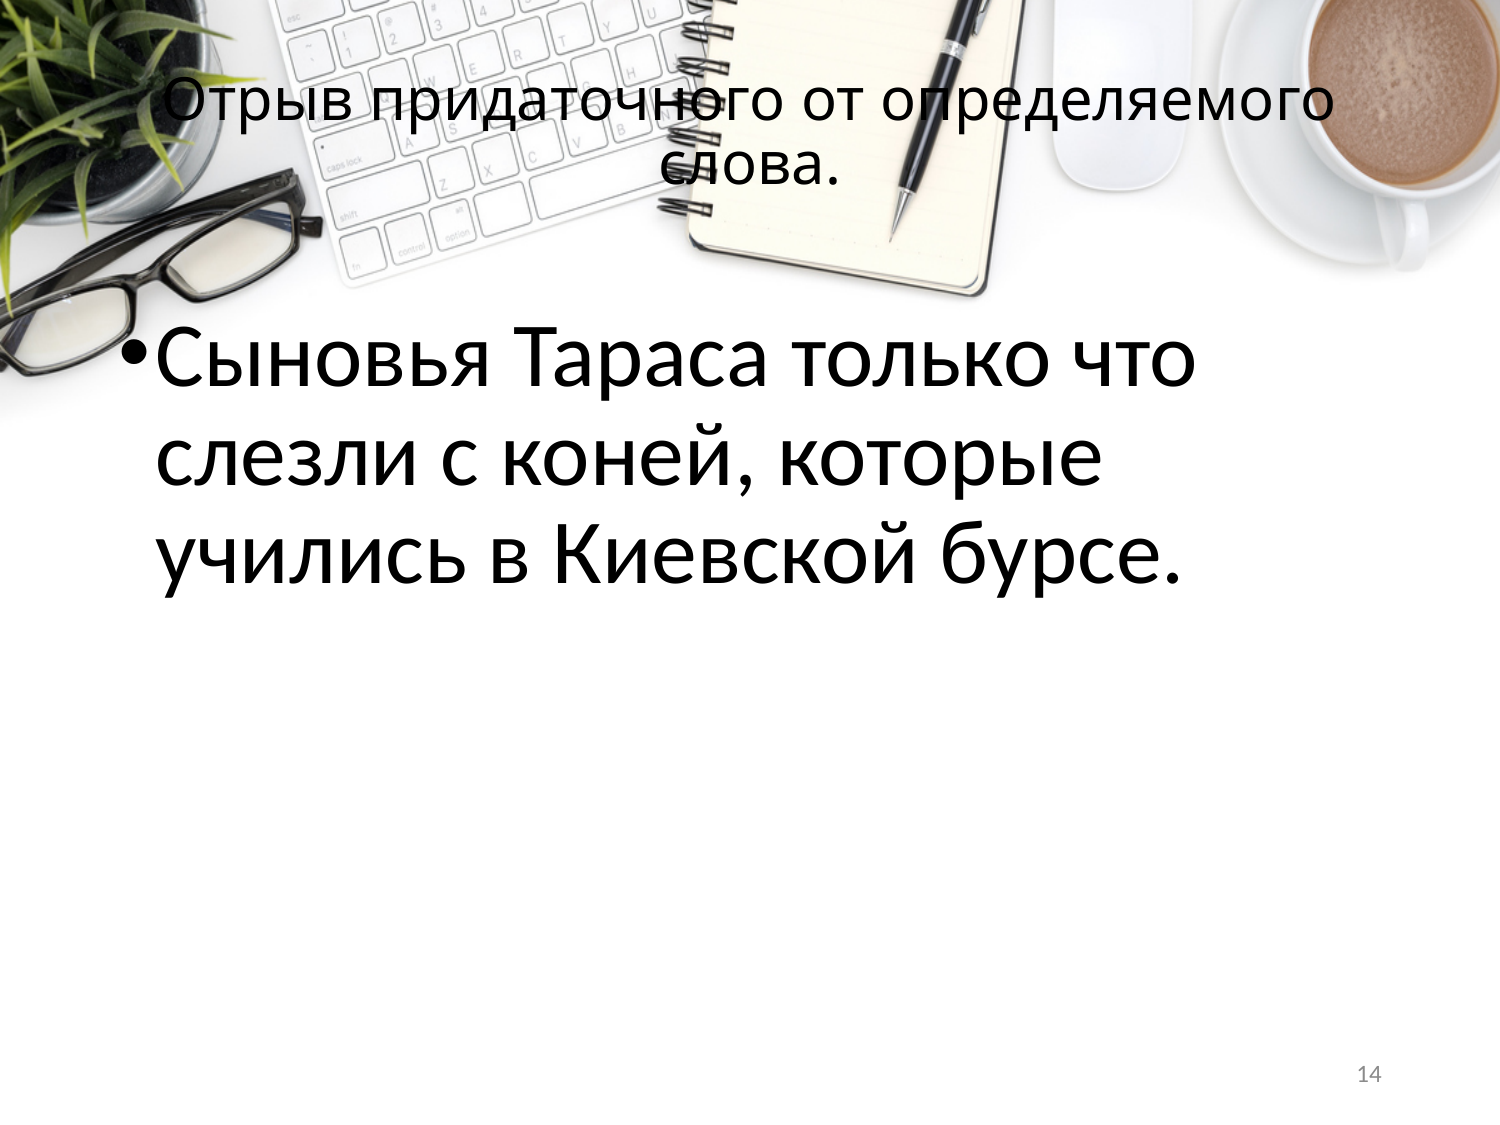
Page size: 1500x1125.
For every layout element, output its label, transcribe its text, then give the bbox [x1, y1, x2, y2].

title Отрыв придаточного от определяемого слова. [103, 59, 1397, 278]
picture [0, 0, 1500, 1125]
slide_number 14 [1059, 1042, 1397, 1103]
list Сыновья Тараса только что слезли с коней, которые учились в Киевской бурсе. [103, 299, 1397, 1014]
